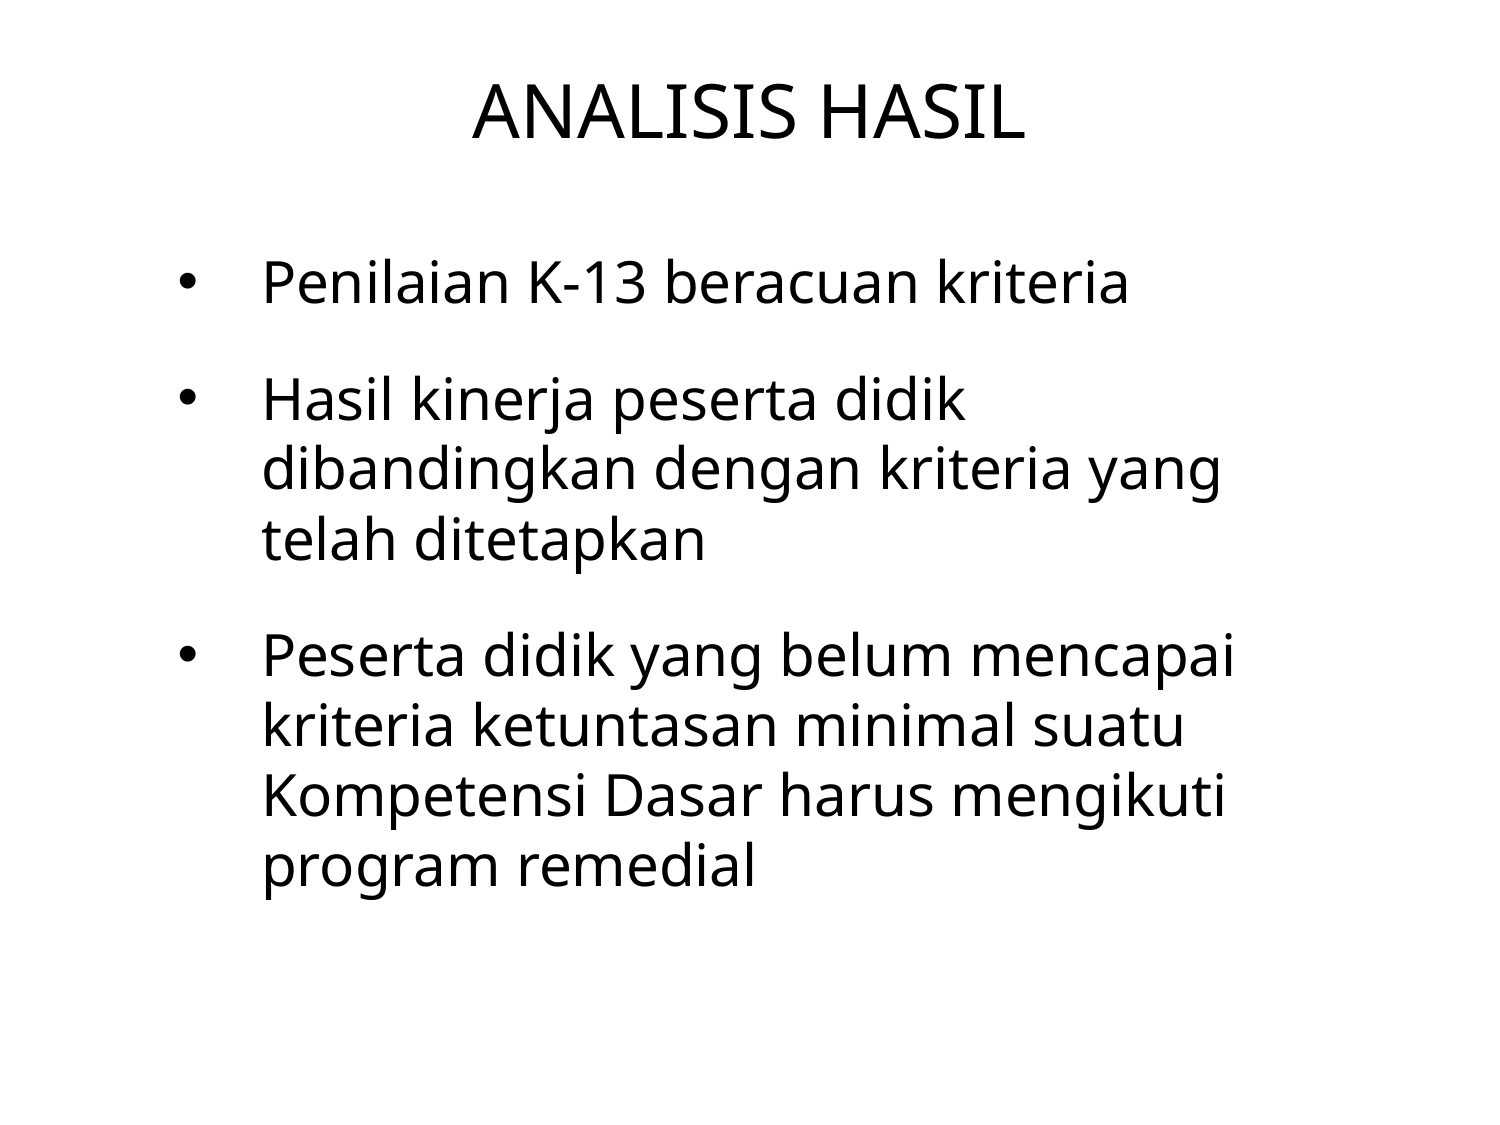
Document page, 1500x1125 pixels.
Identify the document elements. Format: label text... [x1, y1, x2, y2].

title ANALISIS HASIL [75, 41, 1425, 175]
list Penilaian K-13 beracuan kriteria Hasil kinerja peserta didik dibandingkan dengan kriteria yang telah ditetapkan Peserta didik yang belum mencapai kriteria ketuntasan minimal suatu Kompetensi Dasar harus mengikuti program remedial [162, 237, 1338, 913]
